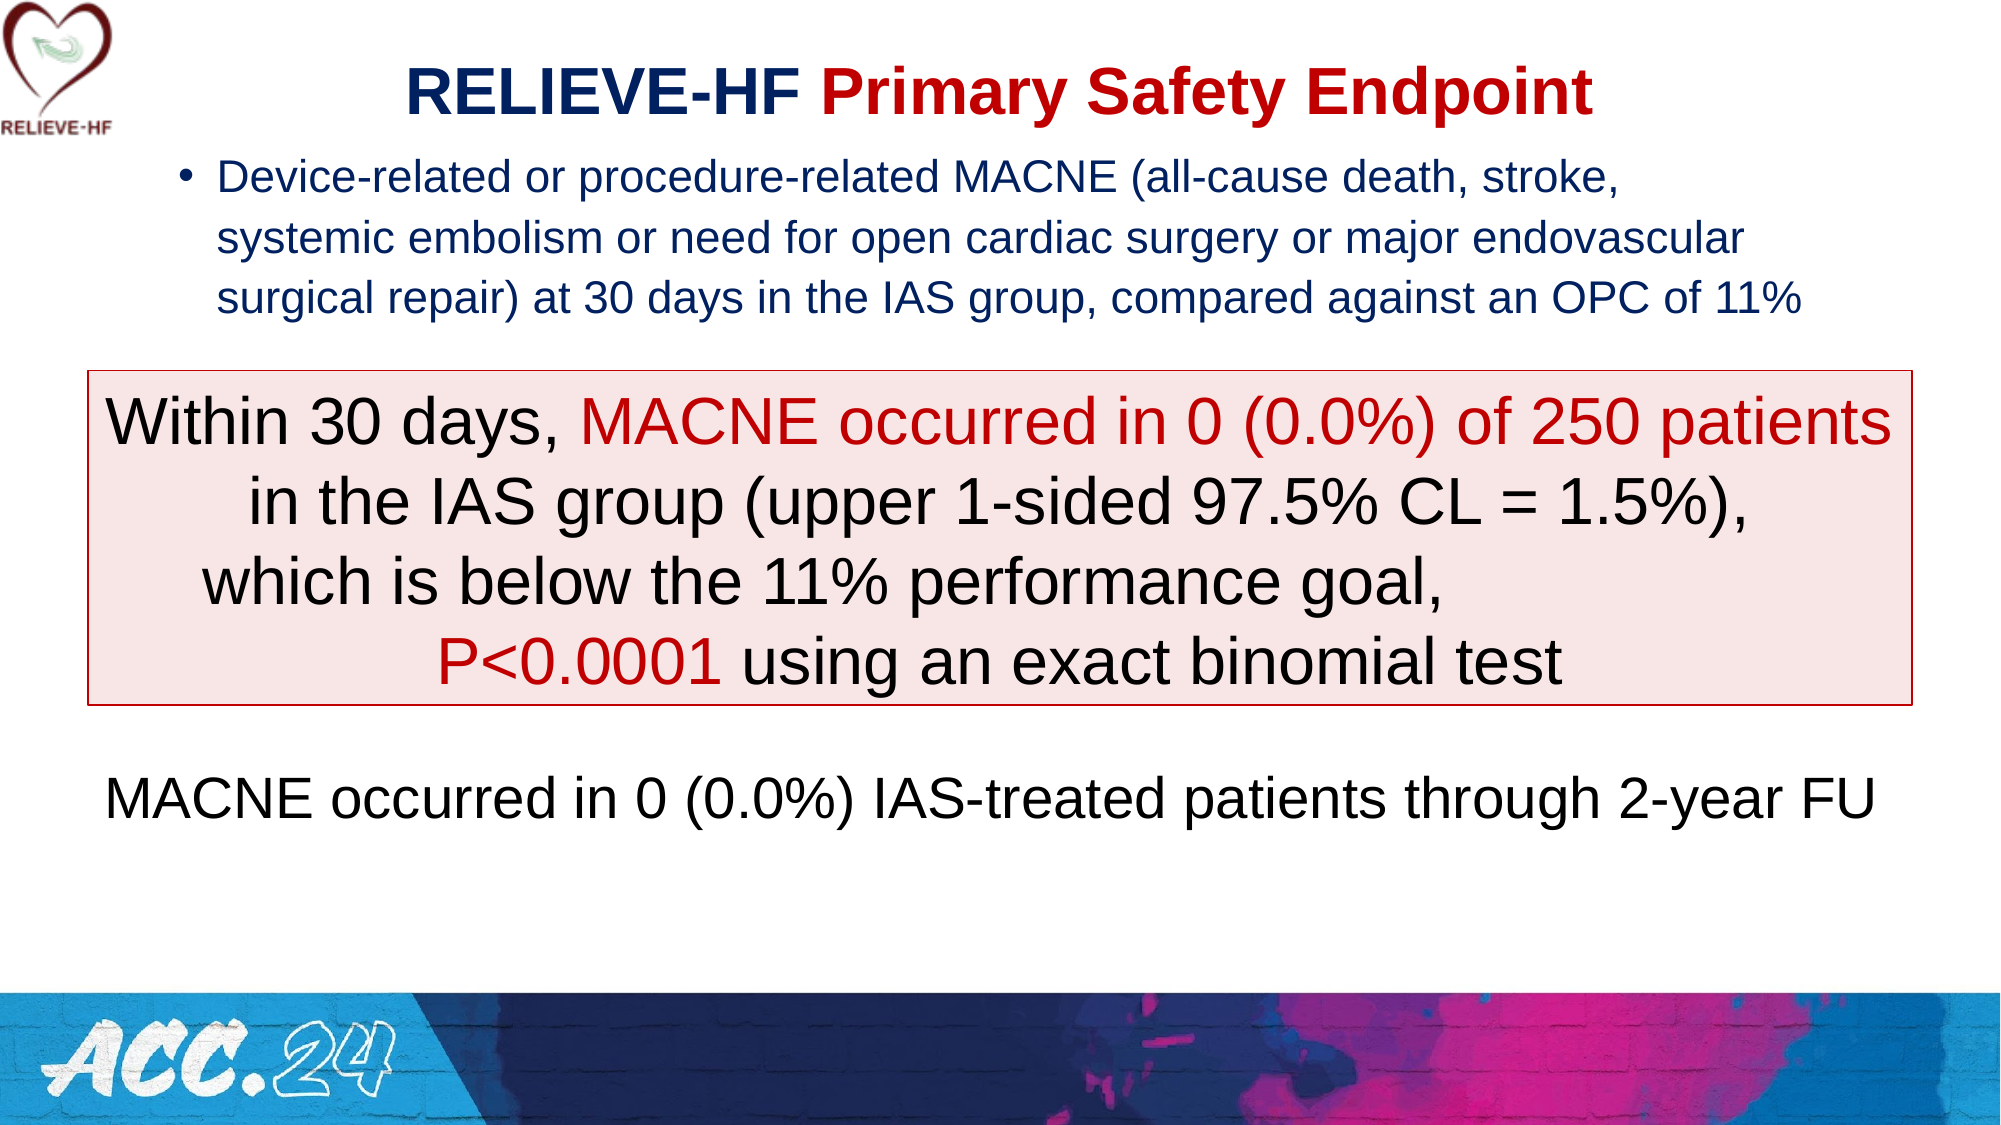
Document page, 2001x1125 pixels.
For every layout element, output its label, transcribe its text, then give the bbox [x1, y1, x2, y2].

picture [0, 0, 2001, 1125]
text_box Within 30 days, MACNE occurred in 0 (0.0%) of 250 patients in the IAS group (upper 1-sided 97.5% CL = 1.5%), which is below the 11% performance goal, P<0.0001 using an exact binomial test [87, 370, 1912, 706]
text_box Device-related or procedure-related MACNE (all-cause death, stroke, systemic embolism or need for open cardiac surgery or major endovascular surgical repair) at 30 days in the IAS group, compared against an OPC of 11% [178, 133, 1822, 331]
text_box RELIEVE-HF Primary Safety Endpoint [119, 38, 1931, 139]
text_box MACNE occurred in 0 (0.0%) IAS-treated patients through 2-year FU [0, 753, 2000, 838]
